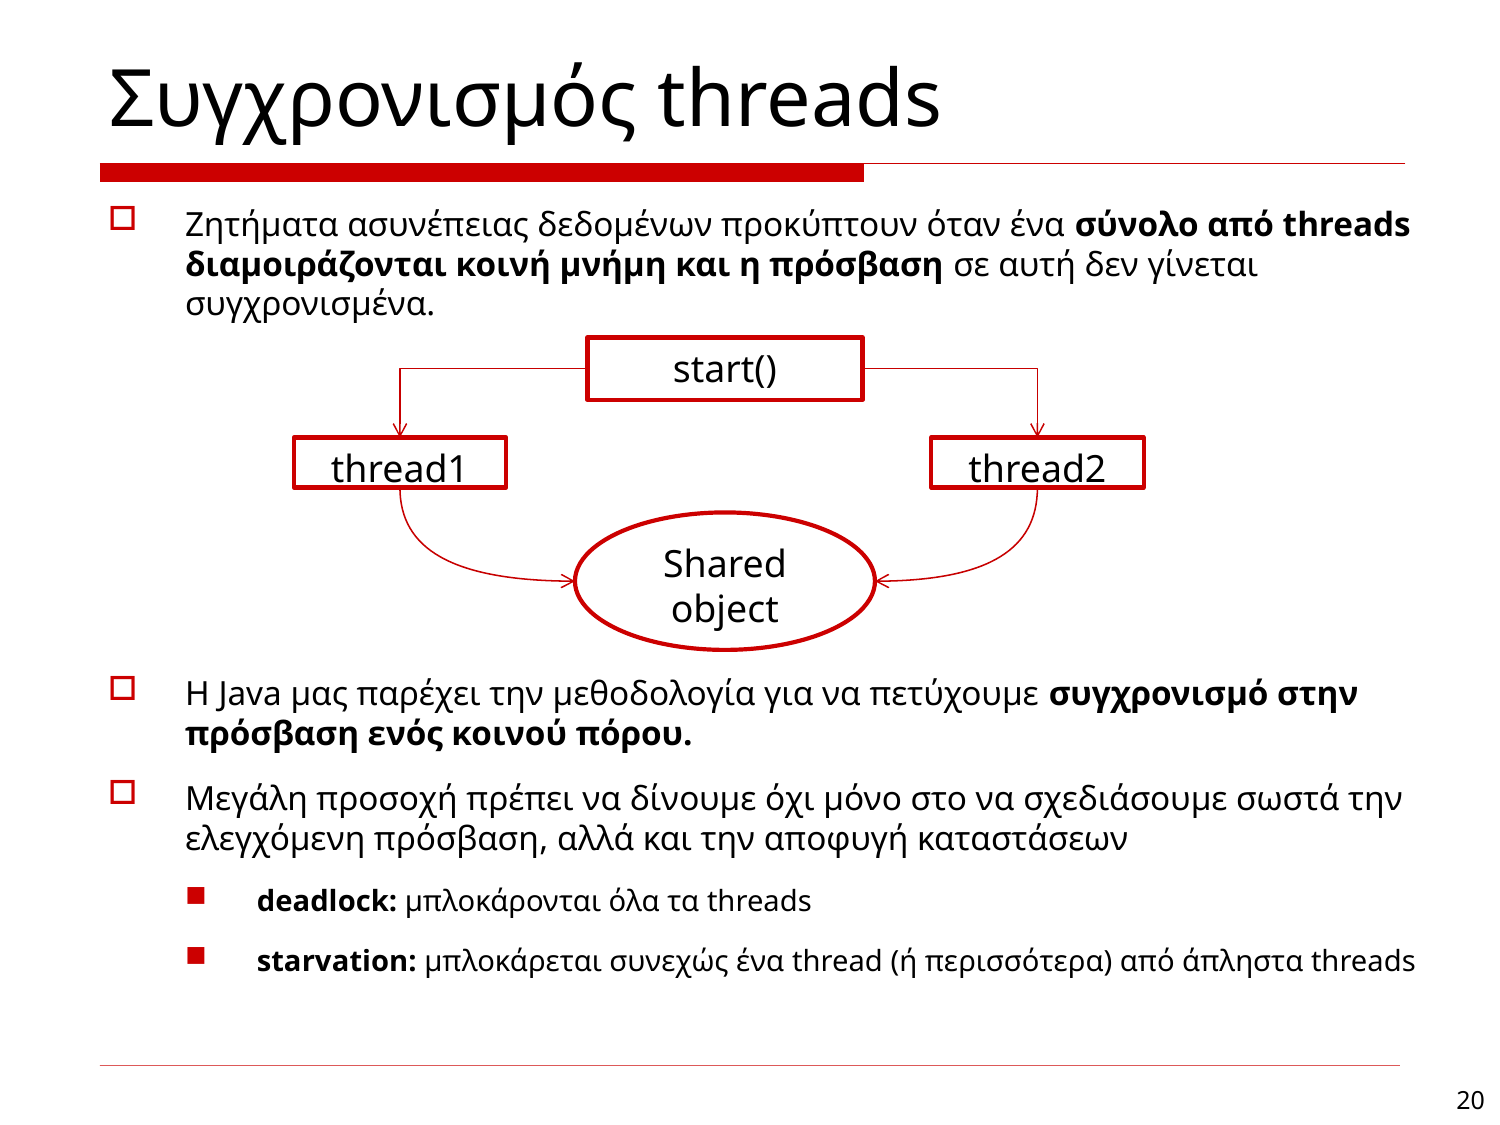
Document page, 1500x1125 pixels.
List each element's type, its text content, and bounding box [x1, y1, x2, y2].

title Συγχρονισμός threads [93, 12, 1407, 151]
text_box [862, 368, 1038, 438]
list Ζητήματα ασυνέπειας δεδομένων προκύπτουν όταν ένα σύνολο από threads διαμοιράζονται κοινή μνήμη και η πρόσβαση σε αυτή δεν γίνεται συγχρονισμένα. Η Java μας παρέχει την μεθοδολογία για να πετύχουμε συγχρονισμό στην πρόσβαση ενός κοινού πόρου. Μεγάλη προσοχή πρέπει να δίνουμε όχι μόνο στο να σχεδιάσουμε σωστά την ελεγχόμενη πρόσβαση, αλλά και την αποφυγή καταστάσεων deadlock: μπλοκάρονται όλα τα threads starvation: μπλοκάρεται συνεχώς ένα thread (ή περισσότερα) από άπληστα threads [92, 194, 1463, 1113]
text_box thread2 [929, 435, 1146, 490]
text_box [909, 452, 1004, 616]
slide_number 20 [1187, 1077, 1500, 1124]
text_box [440, 446, 535, 623]
text_box thread1 [292, 435, 437, 490]
text_box Shared object [572, 510, 877, 652]
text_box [399, 368, 588, 438]
text_box start() [585, 335, 865, 402]
